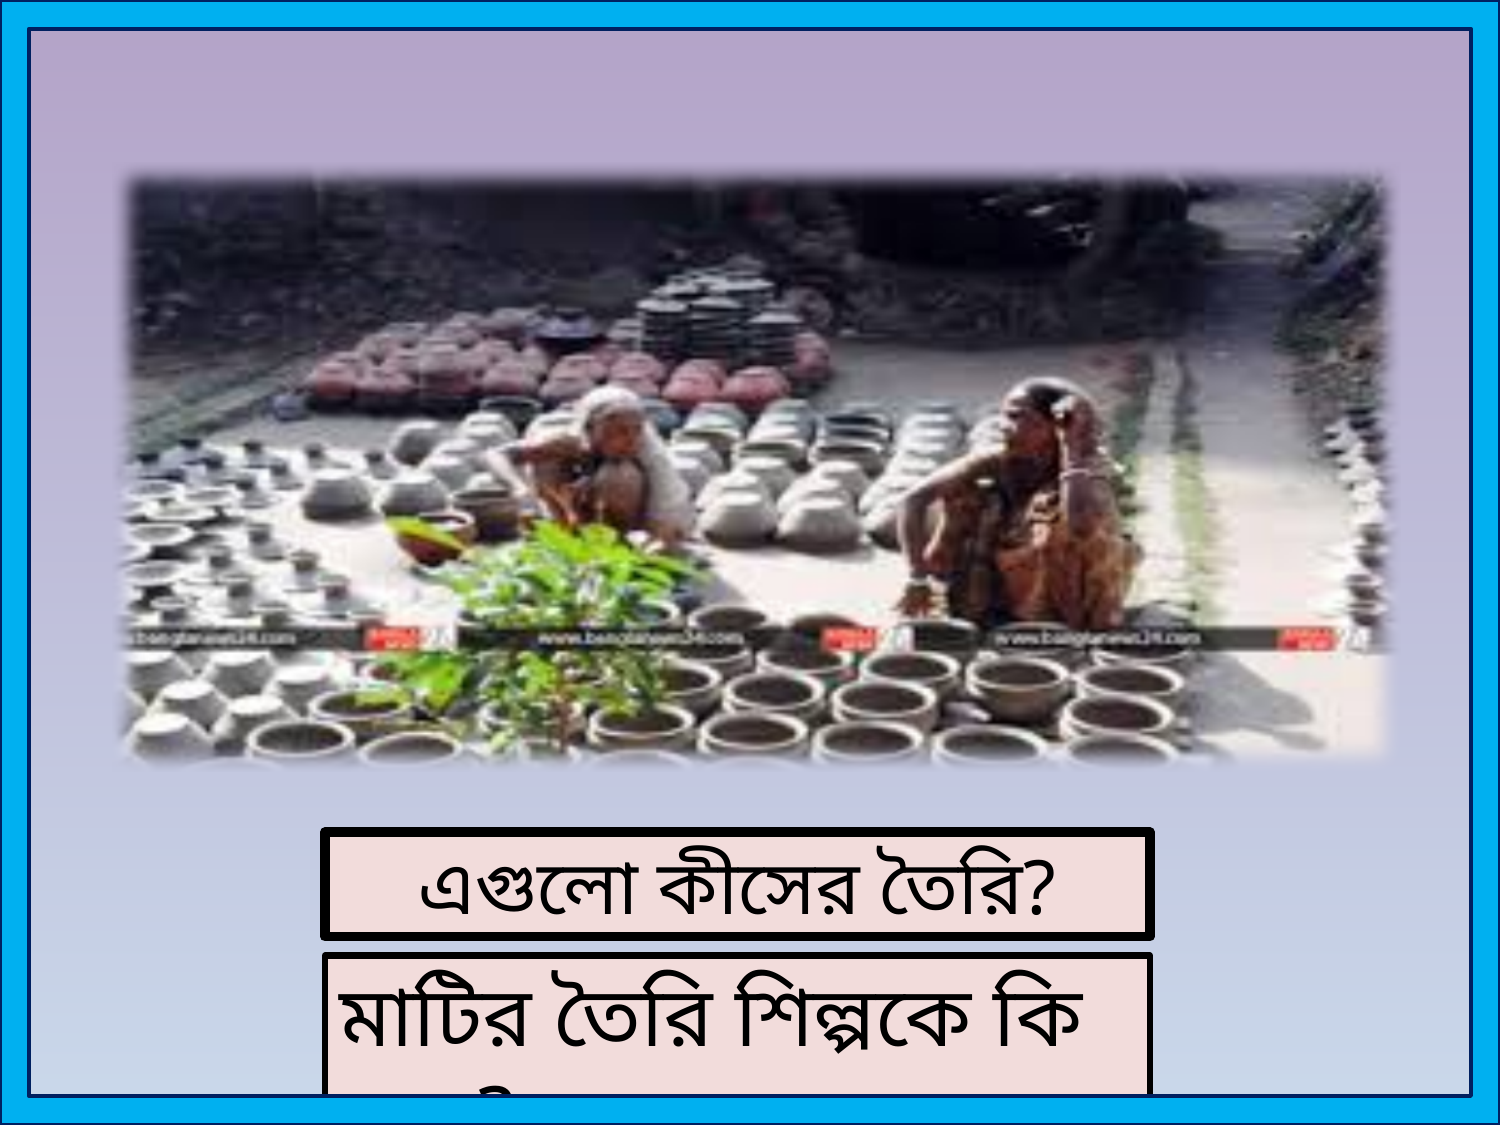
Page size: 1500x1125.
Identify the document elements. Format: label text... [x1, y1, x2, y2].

picture [112, 162, 1401, 772]
text_box [0, 0, 1500, 1125]
text_box এগুলো কীসের তৈরি? [324, 832, 1150, 937]
text_box মাটির তৈরি শিল্পকে কি বলে? [324, 955, 1150, 1094]
